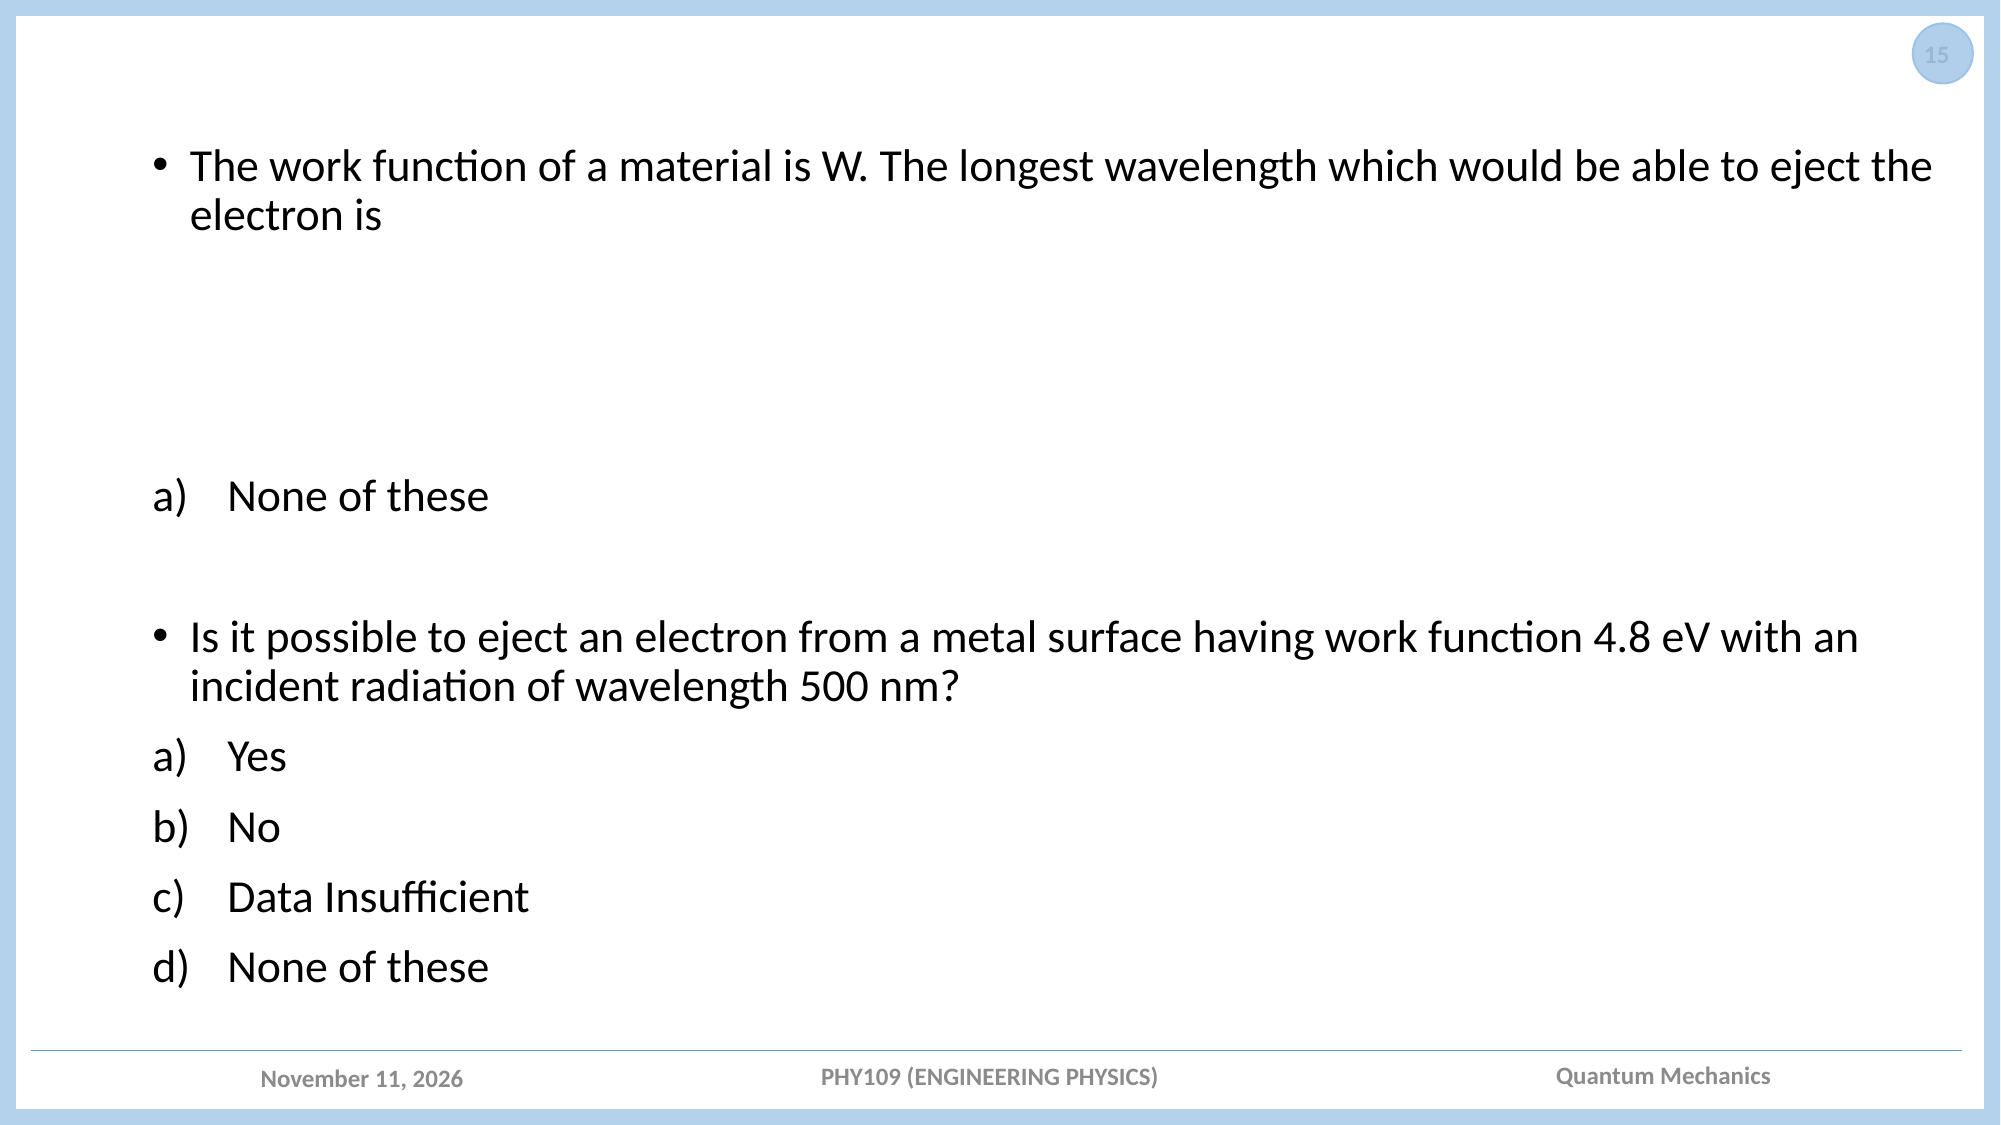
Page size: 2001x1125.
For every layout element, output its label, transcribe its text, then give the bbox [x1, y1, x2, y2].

footer PHY109 (ENGINEERING PHYSICS) [652, 1044, 1328, 1105]
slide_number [137, 1047, 588, 1108]
slide_number 15 [1897, 23, 1965, 84]
